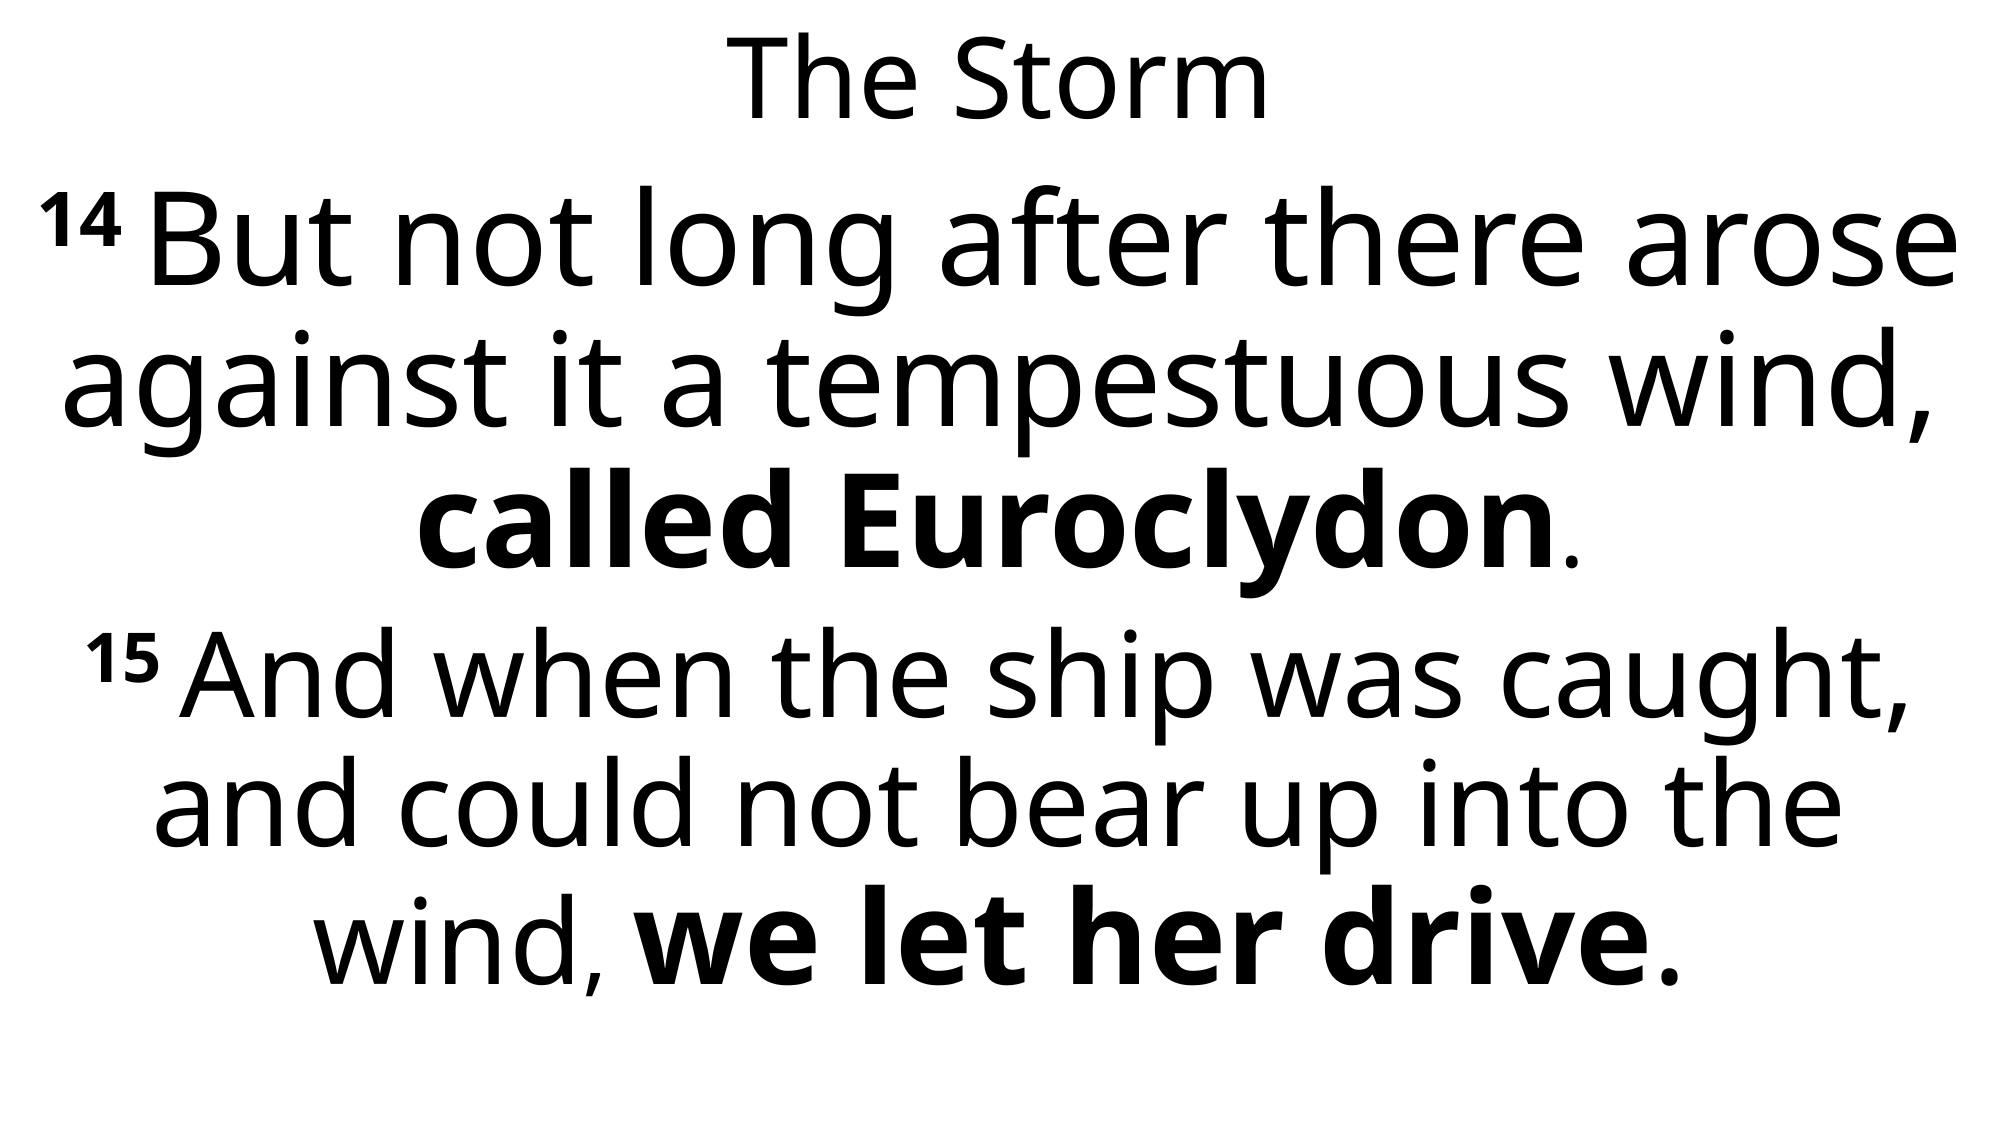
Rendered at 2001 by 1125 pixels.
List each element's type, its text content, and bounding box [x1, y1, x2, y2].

list 14 But not long after there arose against it a tempestuous wind, called Euroclydon. 15 And when the ship was caught, and could not bear up into the wind, we let her drive. [0, 165, 2000, 1125]
title The Storm [137, 0, 1863, 165]
